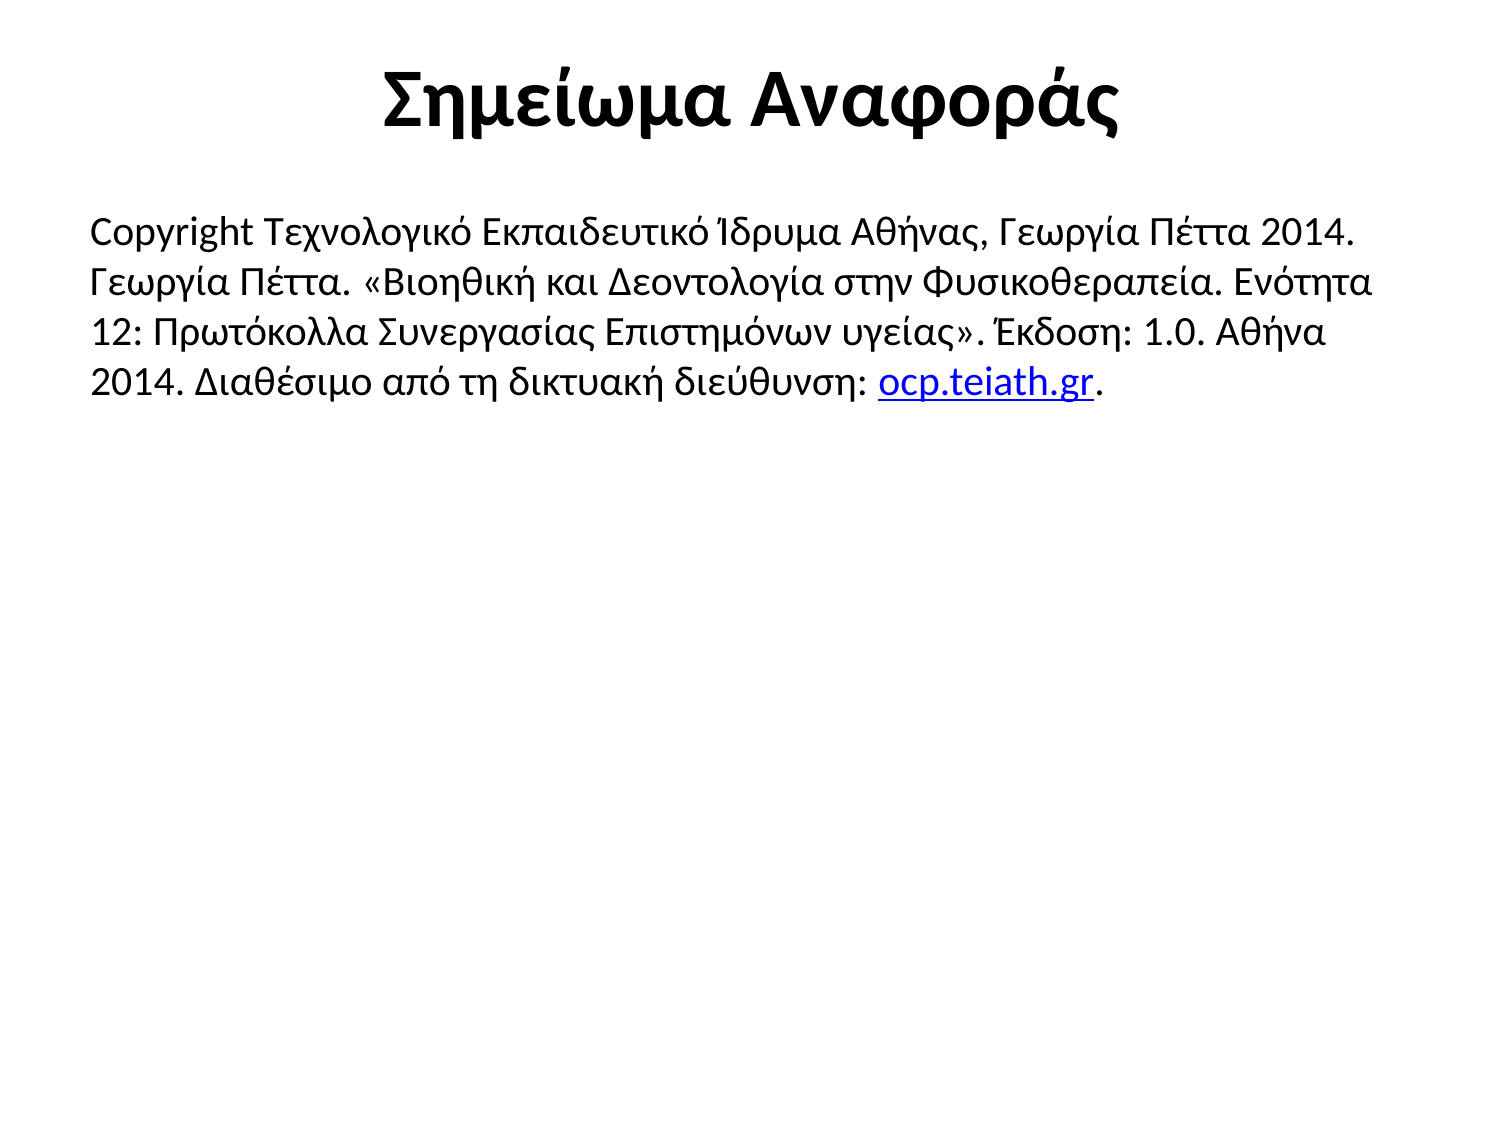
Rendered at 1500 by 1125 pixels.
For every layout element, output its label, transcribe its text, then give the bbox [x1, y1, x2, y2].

list Copyright Τεχνολογικό Εκπαιδευτικό Ίδρυμα Αθήνας, Γεωργία Πέττα 2014. Γεωργία Πέττα. «Βιοηθική και Δεοντολογία στην Φυσικοθεραπεία. Ενότητα 12: Πρωτόκολλα Συνεργασίας Επιστημόνων υγείας». Έκδοση: 1.0. Αθήνα 2014. Διαθέσιμο από τη δικτυακή διεύθυνση: ocp.teiath.gr. [75, 196, 1425, 1024]
title Σημείωμα Αναφοράς [76, 19, 1427, 169]
